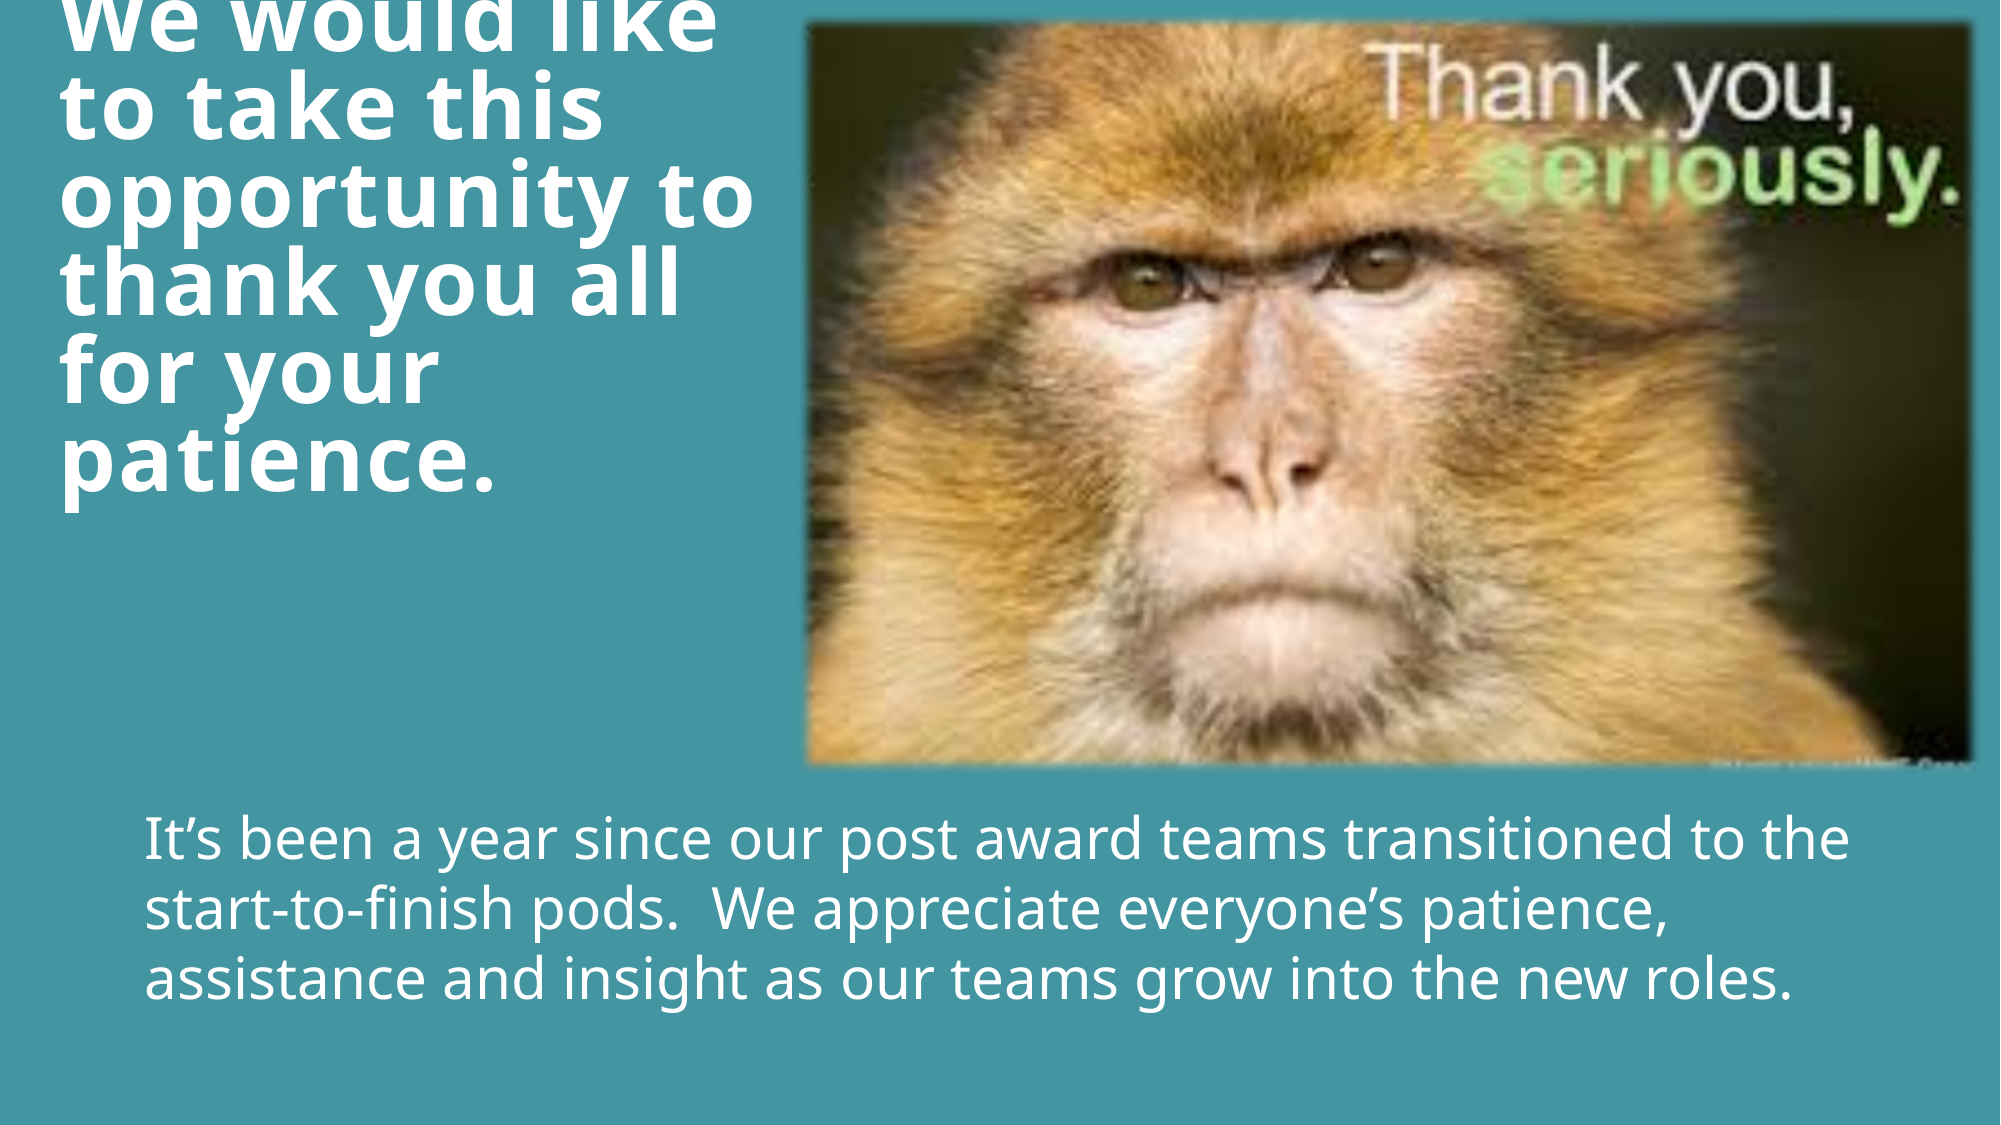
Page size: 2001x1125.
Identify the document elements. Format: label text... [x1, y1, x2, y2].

text_box It’s been a year since our post award teams transitioned to the start-to-finish pods. We appreciate everyone’s patience, assistance and insight as our teams grow into the new roles. [130, 793, 1927, 1019]
picture [798, 13, 1981, 773]
title We would like to take this opportunity to thank you all for your patience. [58, 50, 777, 509]
